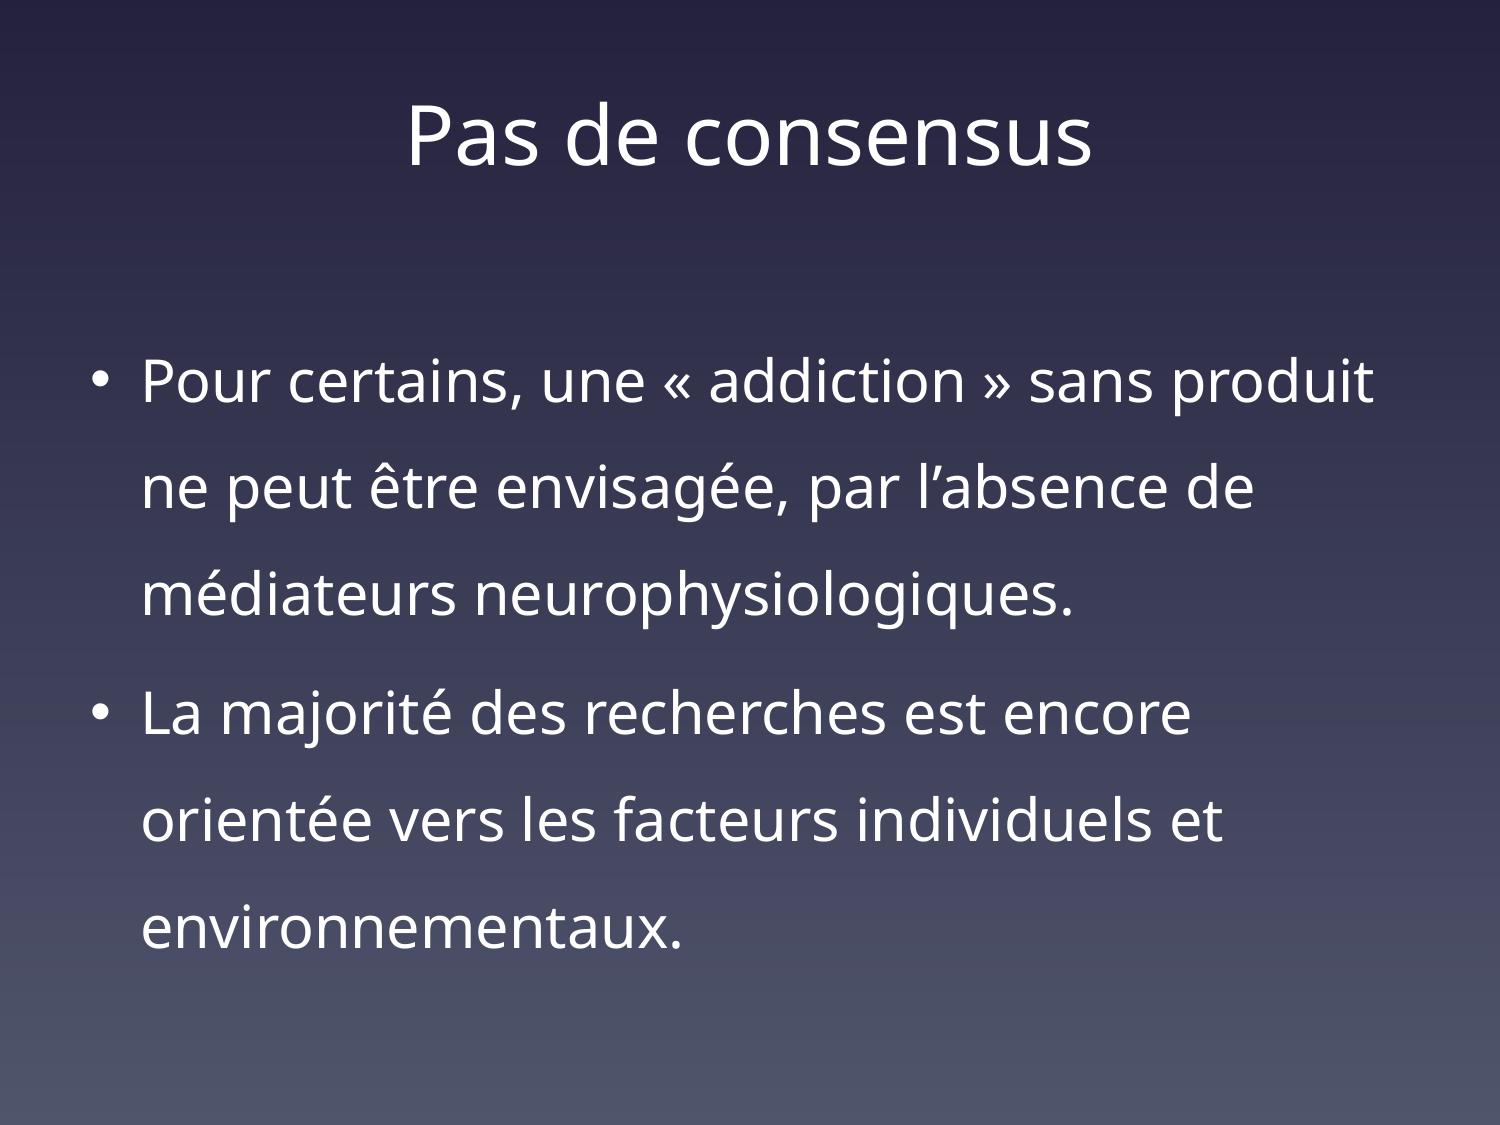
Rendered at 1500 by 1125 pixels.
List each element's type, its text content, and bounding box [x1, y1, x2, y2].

list Pour certains, une « addiction » sans produit ne peut être envisagée, par l’absence de médiateurs neurophysiologiques. La majorité des recherches est encore orientée vers les facteurs individuels et environnementaux. [75, 262, 1425, 1005]
title Pas de consensus [75, 75, 1425, 262]
